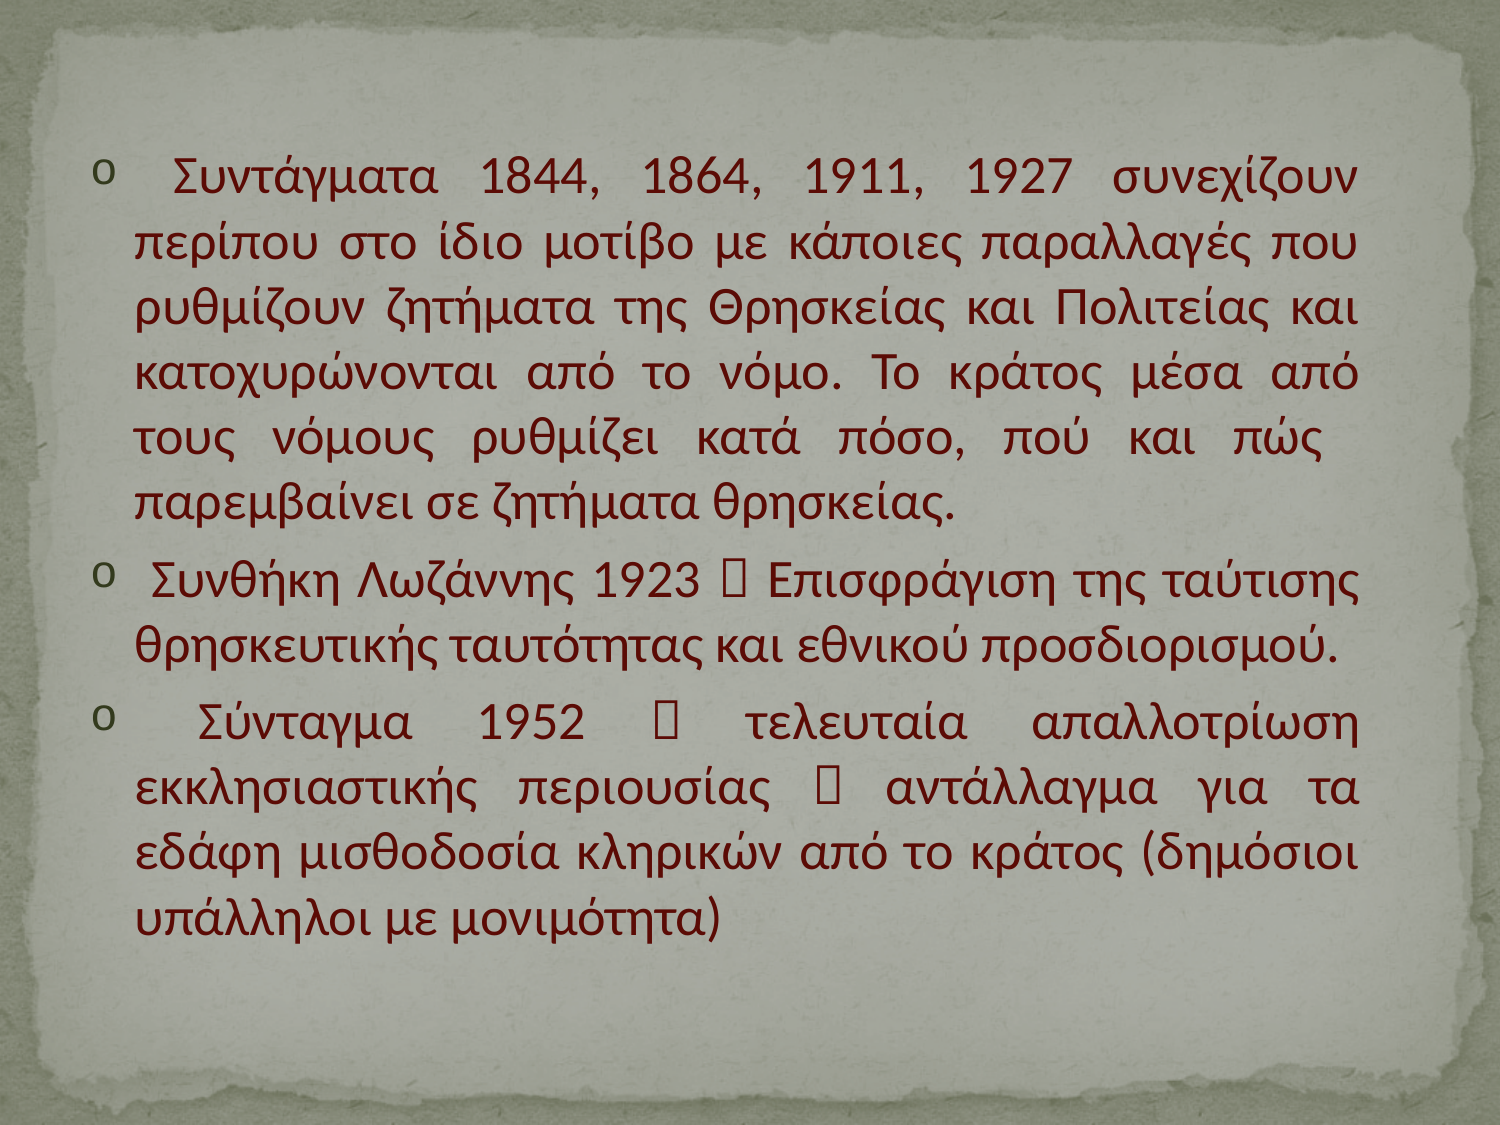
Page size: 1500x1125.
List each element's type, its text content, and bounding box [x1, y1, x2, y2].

list Συντάγματα 1844, 1864, 1911, 1927 συνεχίζουν περίπου στο ίδιο μοτίβο με κάποιες παραλλαγές που ρυθμίζουν ζητήματα της Θρησκείας και Πολιτείας και κατοχυρώνονται από το νόμο. Το κράτος μέσα από τους νόμους ρυθμίζει κατά πόσο, πού και πώς παρεμβαίνει σε ζητήματα θρησκείας. Συνθήκη Λωζάννης 1923  Επισφράγιση της ταύτισης θρησκευτικής ταυτότητας και εθνικού προσδιορισμού. Σύνταγμα 1952  τελευταία απαλλοτρίωση εκκλησιαστικής περιουσίας  αντάλλαγμα για τα εδάφη μισθοδοσία κληρικών από το κράτος (δημόσιοι υπάλληλοι με μονιμότητα) [75, 54, 1376, 1062]
